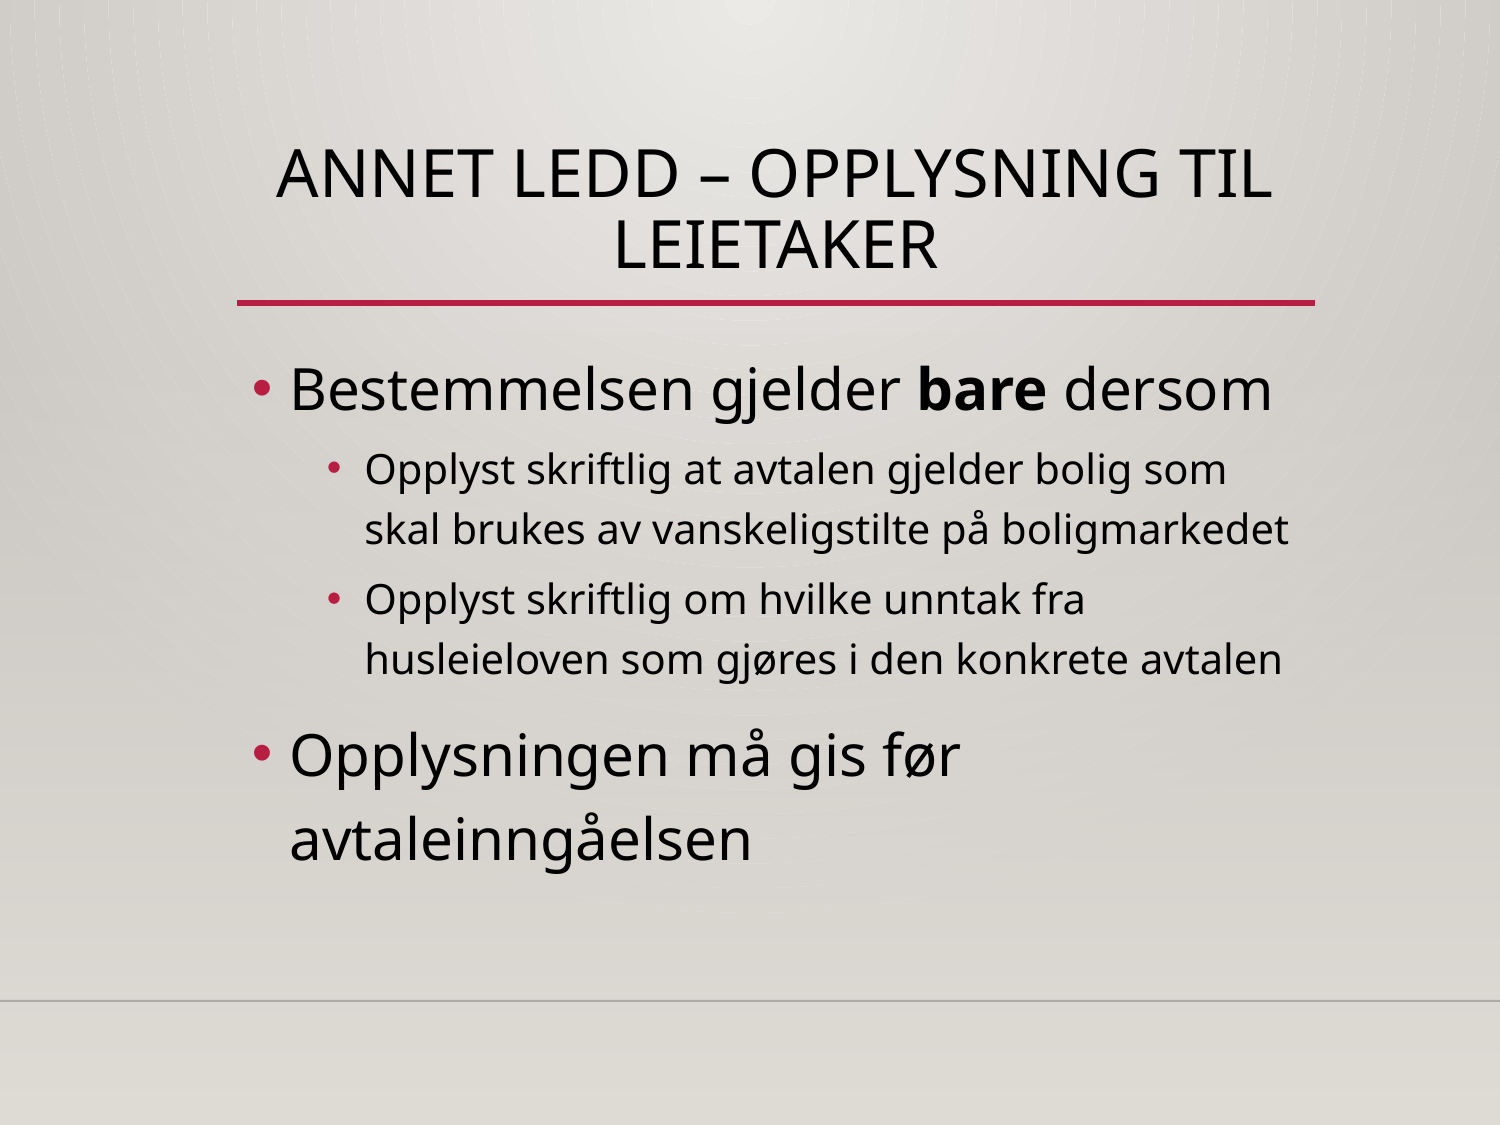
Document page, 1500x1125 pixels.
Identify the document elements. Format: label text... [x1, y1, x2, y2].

list Bestemmelsen gjelder bare dersom Opplyst skriftlig at avtalen gjelder bolig som skal brukes av vanskeligstilte på boligmarkedet Opplyst skriftlig om hvilke unntak fra husleieloven som gjøres i den konkrete avtalen Opplysningen må gis før avtaleinngåelsen [236, 330, 1315, 897]
title Annet ledd – opplysning til leietaker [236, 131, 1315, 305]
